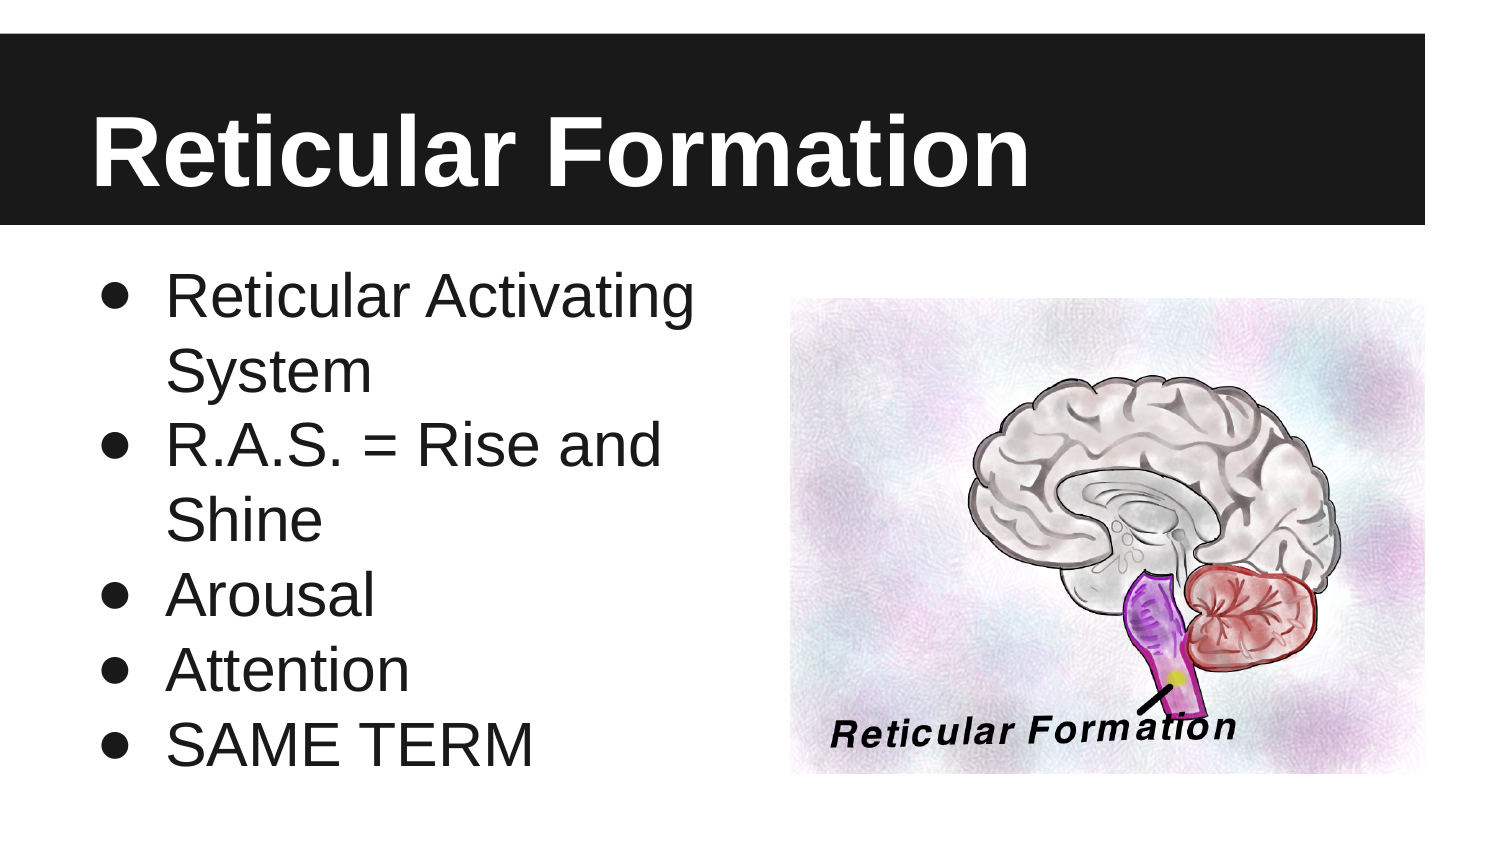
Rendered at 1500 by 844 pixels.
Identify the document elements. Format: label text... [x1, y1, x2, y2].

list Reticular Activating System R.A.S. = Rise and Shine Arousal Attention SAME TERM [75, 239, 737, 808]
title Reticular Formation [75, 33, 1425, 221]
picture [790, 297, 1426, 775]
